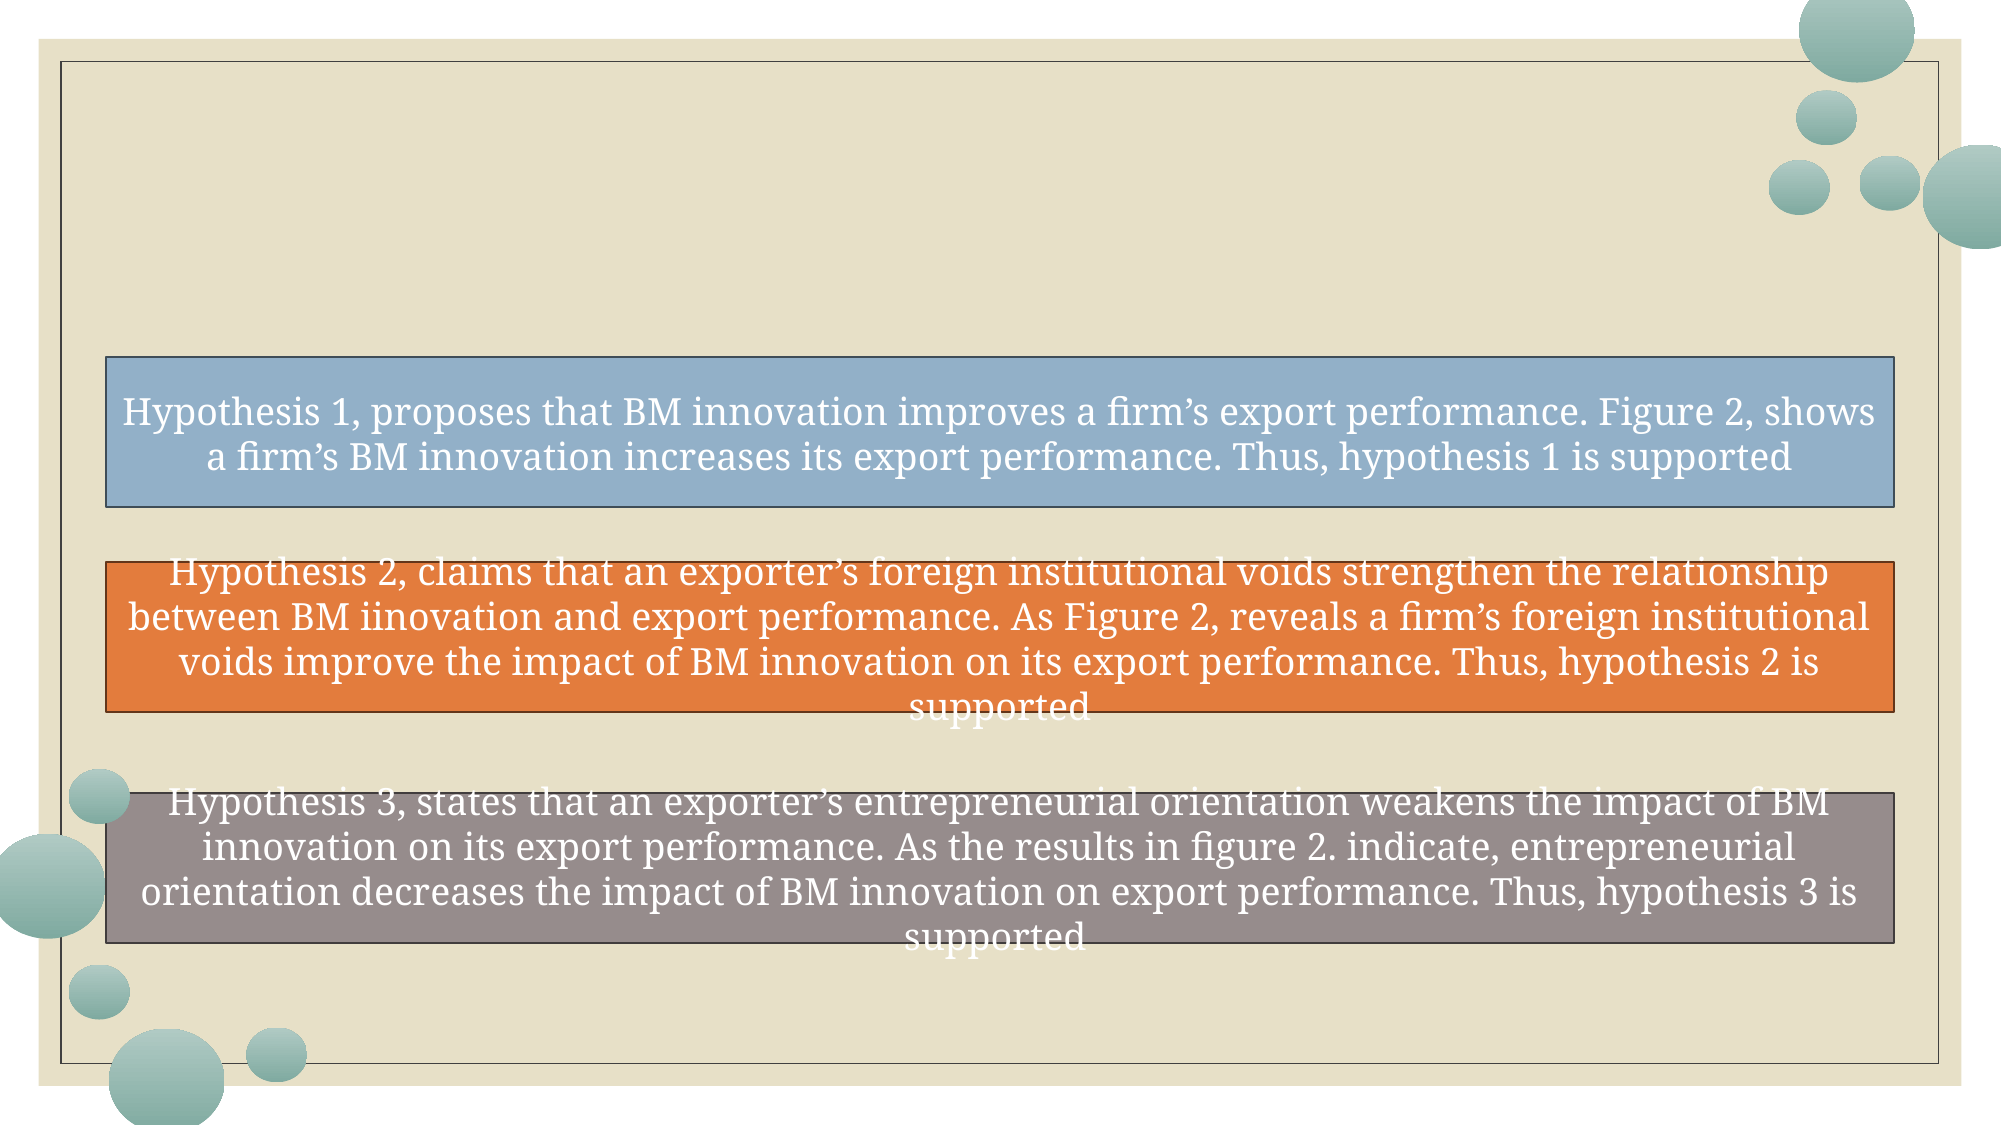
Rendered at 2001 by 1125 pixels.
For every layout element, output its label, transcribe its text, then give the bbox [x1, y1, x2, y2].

text_box [1768, 160, 1830, 216]
text_box [1922, 144, 2000, 250]
text_box Hypothesis 1, proposes that BM innovation improves a firm’s export performance. Figure 2, shows a firm’s BM innovation increases its export performance. Thus, hypothesis 1 is supported [105, 356, 1895, 508]
text_box [68, 769, 130, 825]
text_box [1859, 155, 1921, 211]
text_box [1796, 90, 1858, 146]
text_box [1799, 0, 1915, 83]
text_box [68, 964, 130, 1020]
text_box [108, 1028, 225, 1125]
text_box Hypothesis 2, claims that an exporter’s foreign institutional voids strengthen the relationship between BM iinovation and export performance. As Figure 2, reveals a firm’s foreign institutional voids improve the impact of BM innovation on its export performance. Thus, hypothesis 2 is supported [105, 561, 1895, 713]
text_box [0, 834, 106, 939]
text_box [246, 1027, 308, 1083]
text_box Hypothesis 3, states that an exporter’s entrepreneurial orientation weakens the impact of BM innovation on its export performance. As the results in figure 2. indicate, entrepreneurial orientation decreases the impact of BM innovation on export performance. Thus, hypothesis 3 is supported [105, 792, 1895, 944]
